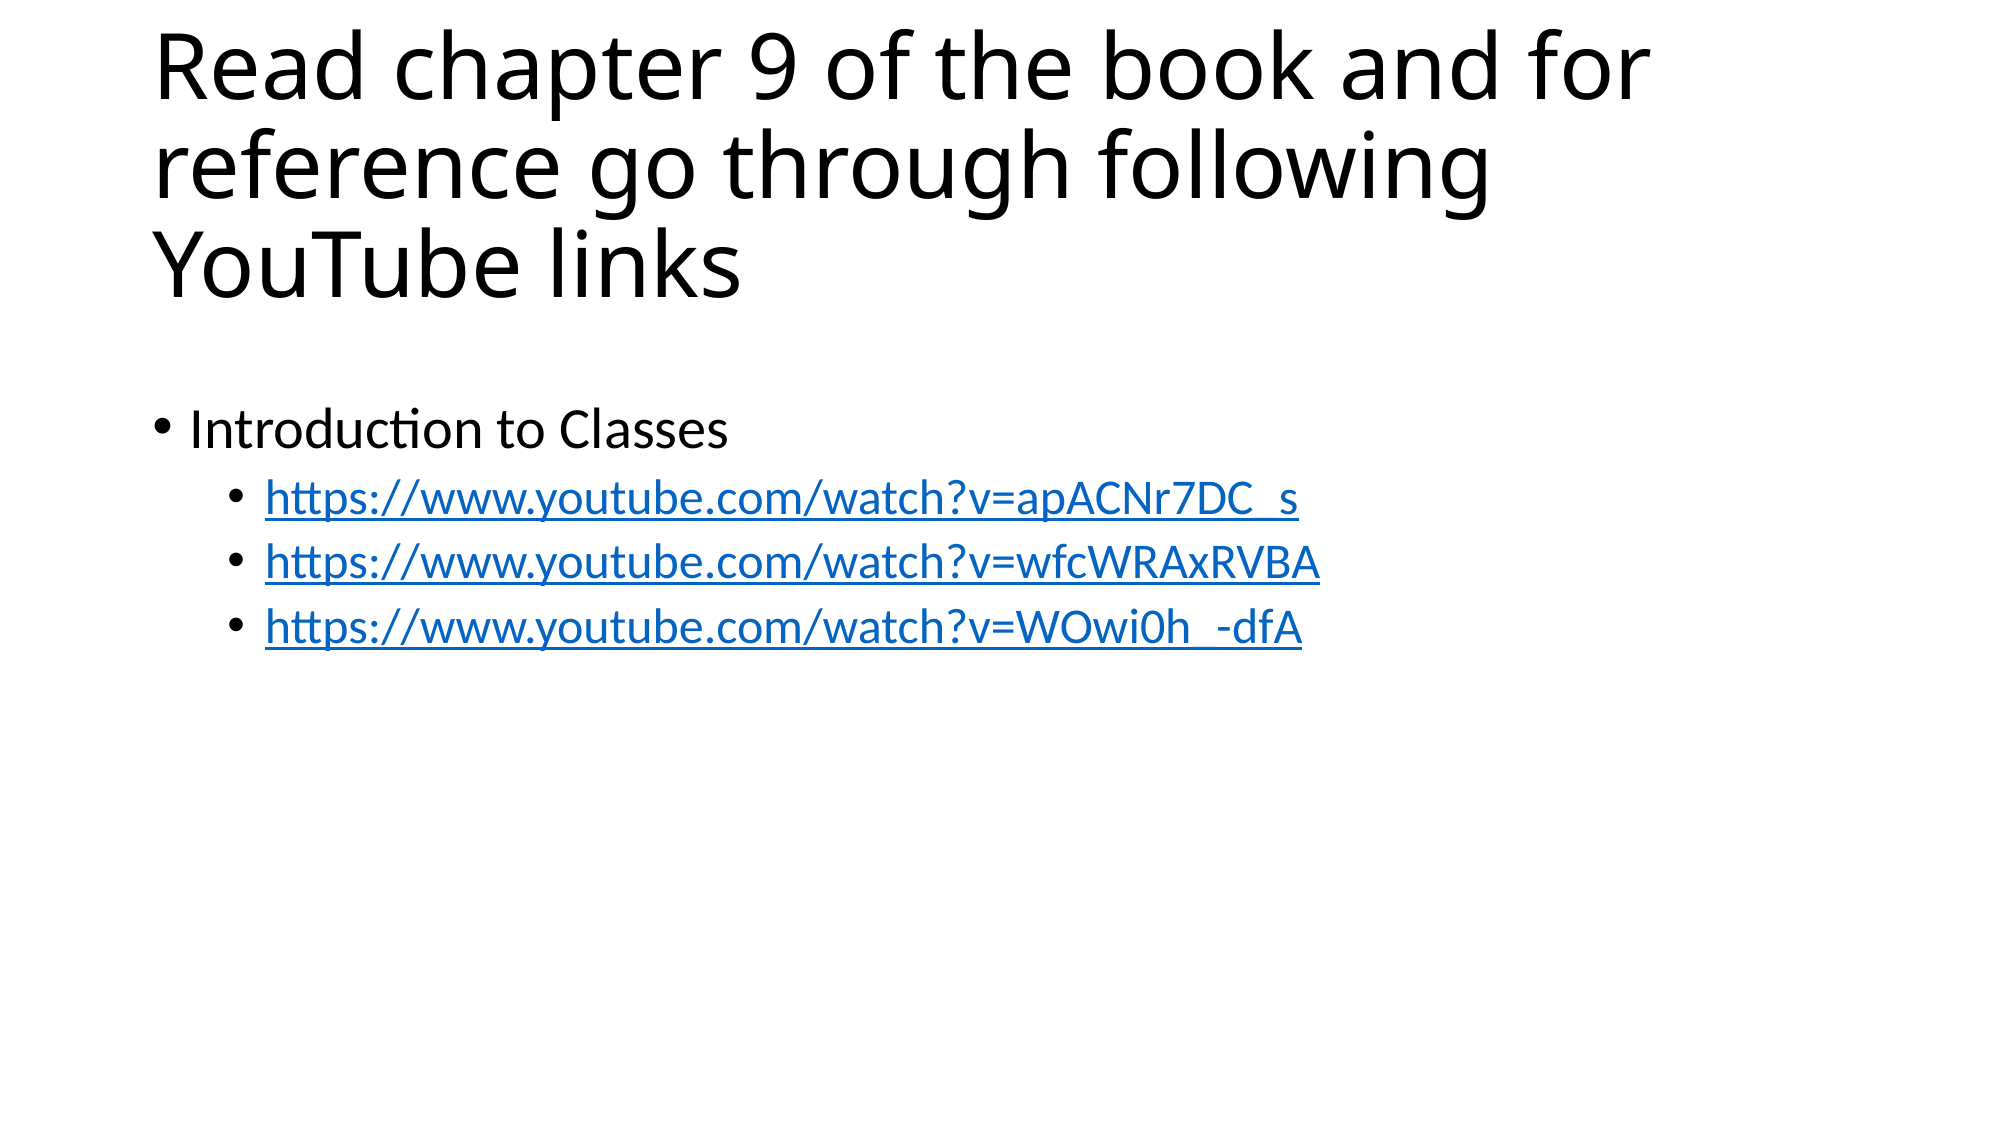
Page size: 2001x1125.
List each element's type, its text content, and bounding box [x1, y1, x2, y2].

title Read chapter 9 of the book and for reference go through following YouTube links [137, 59, 1863, 278]
list Introduction to Classes https://www.youtube.com/watch?v=apACNr7DC_s https://www.youtube.com/watch?v=wfcWRAxRVBA https://www.youtube.com/watch?v=WOwi0h_-dfA [137, 299, 1863, 1014]
